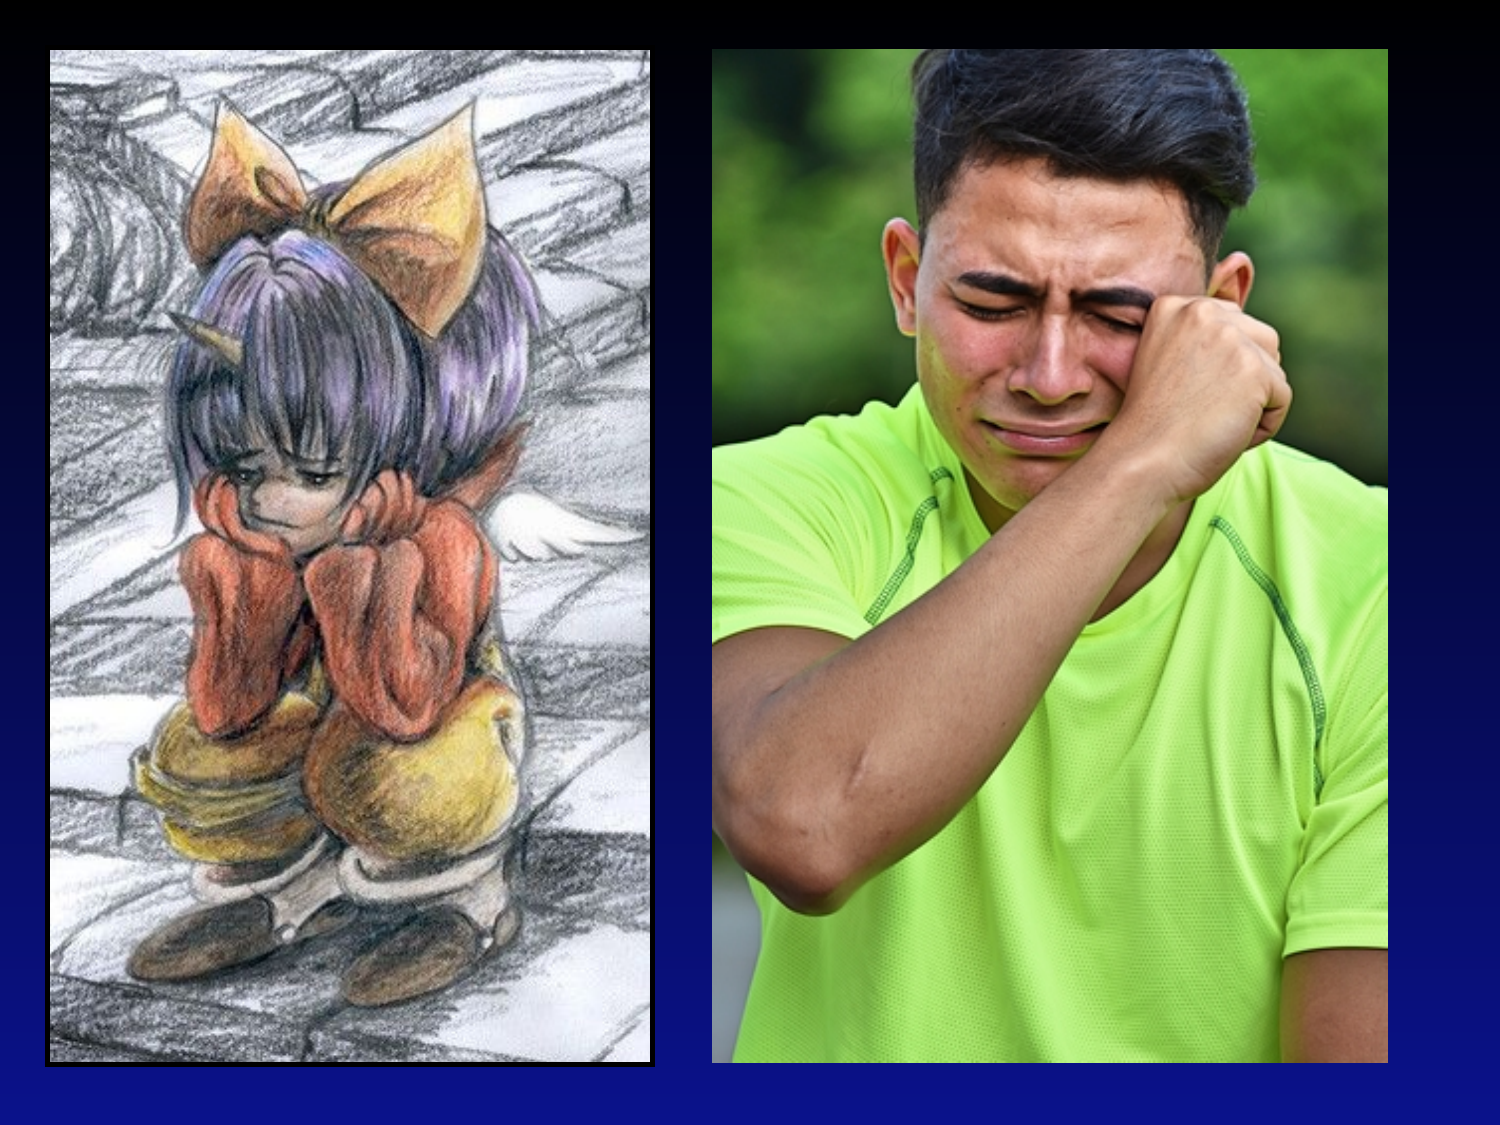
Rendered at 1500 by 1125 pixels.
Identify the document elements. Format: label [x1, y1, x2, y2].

picture [49, 49, 650, 1063]
picture [712, 49, 1388, 1063]
